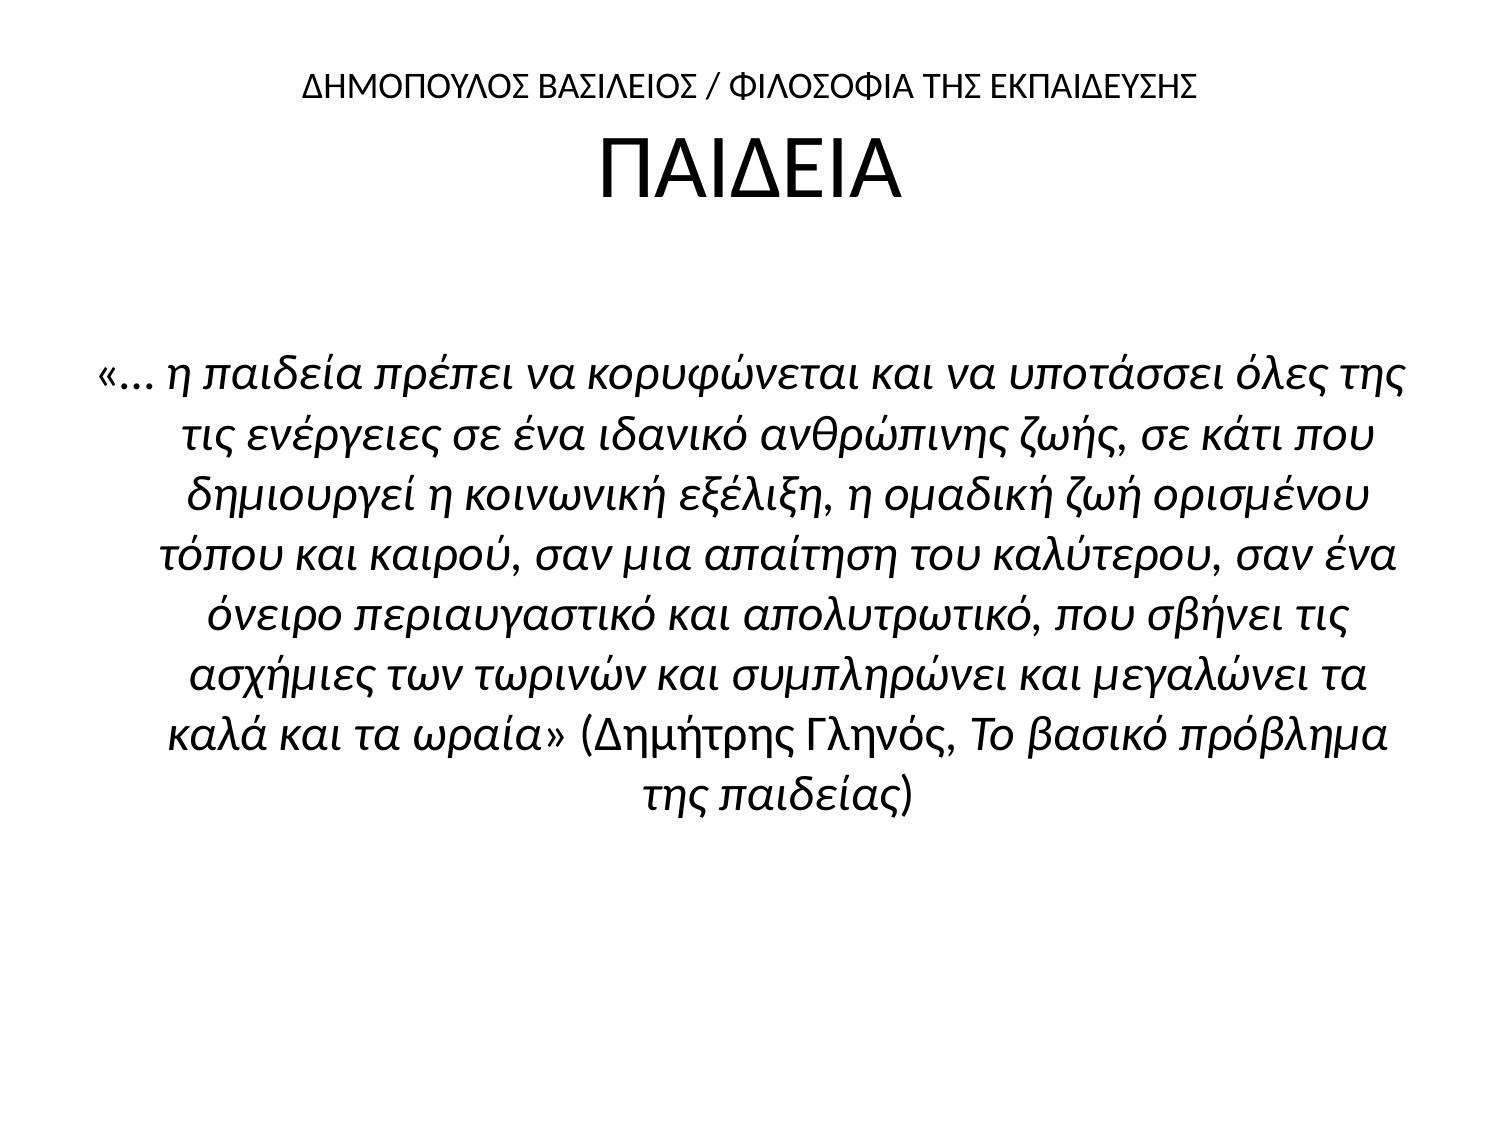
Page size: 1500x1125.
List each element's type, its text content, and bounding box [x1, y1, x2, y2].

title ΔΗΜΟΠΟΥΛΟΣ ΒΑΣΙΛΕΙΟΣ / ΦΙΛΟΣΟΦΙΑ ΤΗΣ ΕΚΠΑΙΔΕΥΣΗΣ ΠΑΙΔΕΙΑ [75, 45, 1425, 233]
list «… η παιδεία πρέπει να κορυφώνεται και να υποτάσσει όλες της τις ενέργειες σε ένα ιδανικό ανθρώπινης ζωής, σε κάτι που δημιουργεί η κοινωνική εξέλιξη, η ομαδική ζωή ορισμένου τόπου και καιρού, σαν μια απαίτηση του καλύτερου, σαν ένα όνειρο περιαυγαστικό και απολυτρωτικό, που σβήνει τις ασχήμιες των τωρινών και συμπληρώνει και μεγαλώνει τα καλά και τα ωραία» (Δημήτρης Γληνός, Το βασικό πρόβλημα της παιδείας) [75, 262, 1425, 1005]
